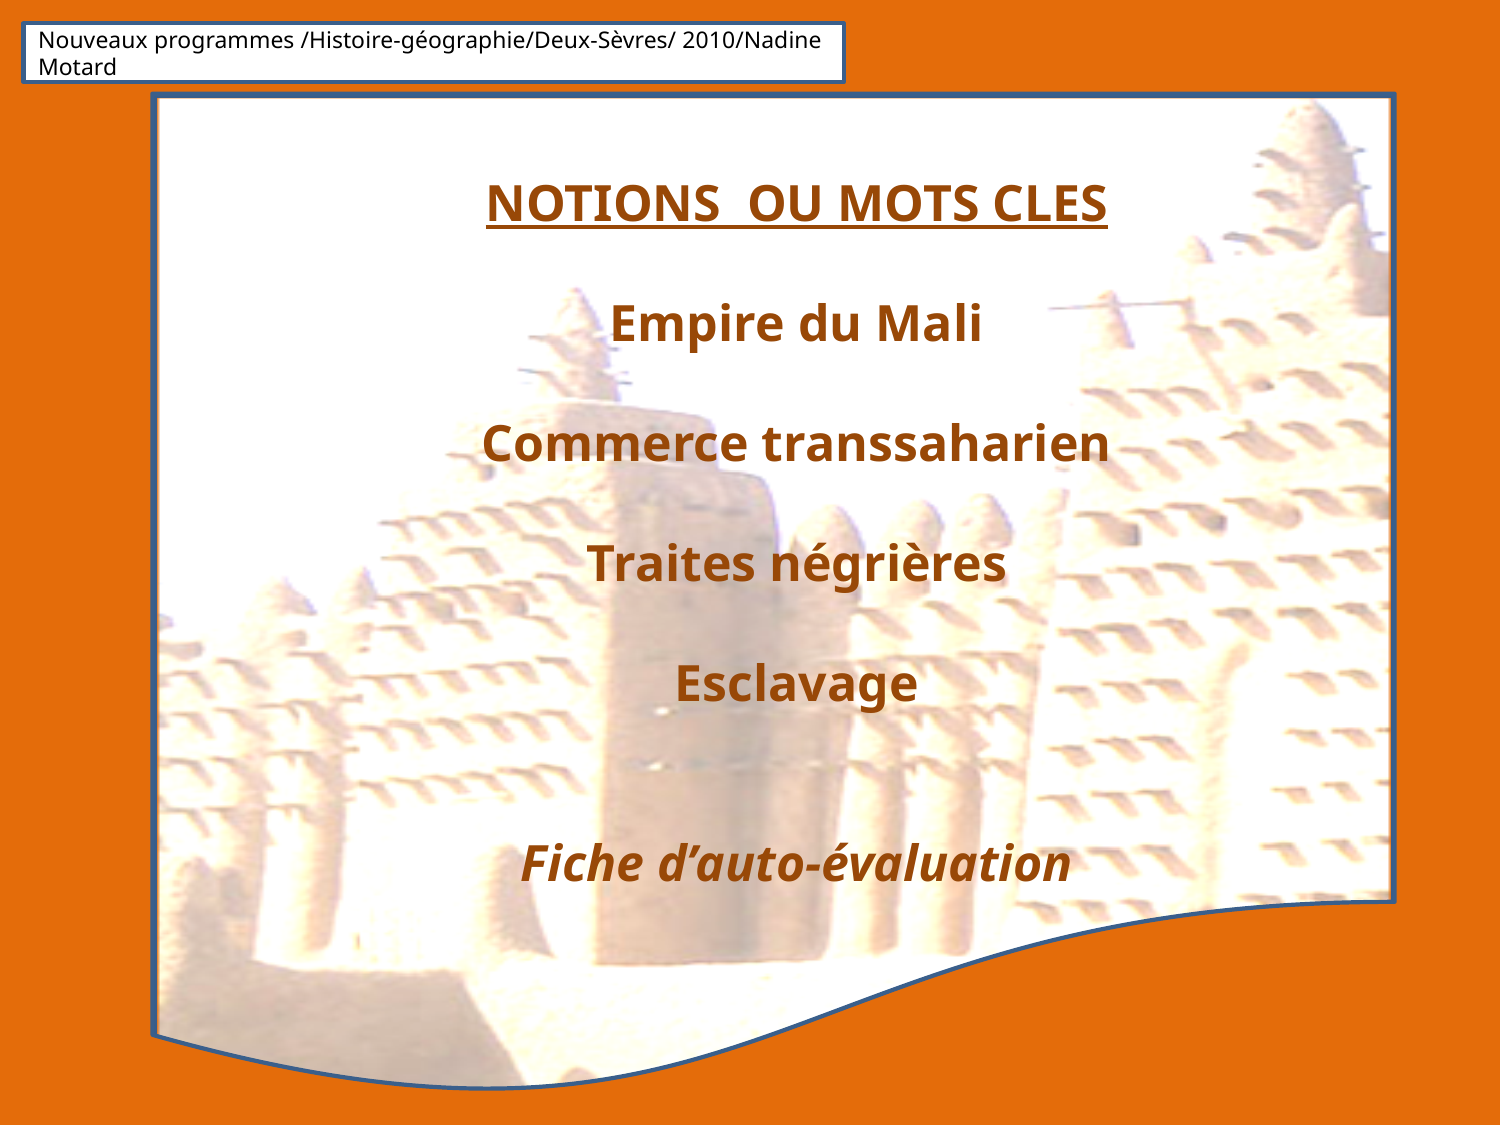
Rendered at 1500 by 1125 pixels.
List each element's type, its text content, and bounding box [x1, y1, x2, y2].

text_box Nouveaux programmes /Histoire-géographie/Deux-Sèvres/ 2010/Nadine Motard [21, 21, 846, 84]
text_box [150, 91, 1397, 1091]
text_box NOTIONS OU MOTS CLES Empire du Mali Commerce transsaharien Traites négrières Esclavage Fiche d’auto-évaluation [363, 163, 1231, 899]
